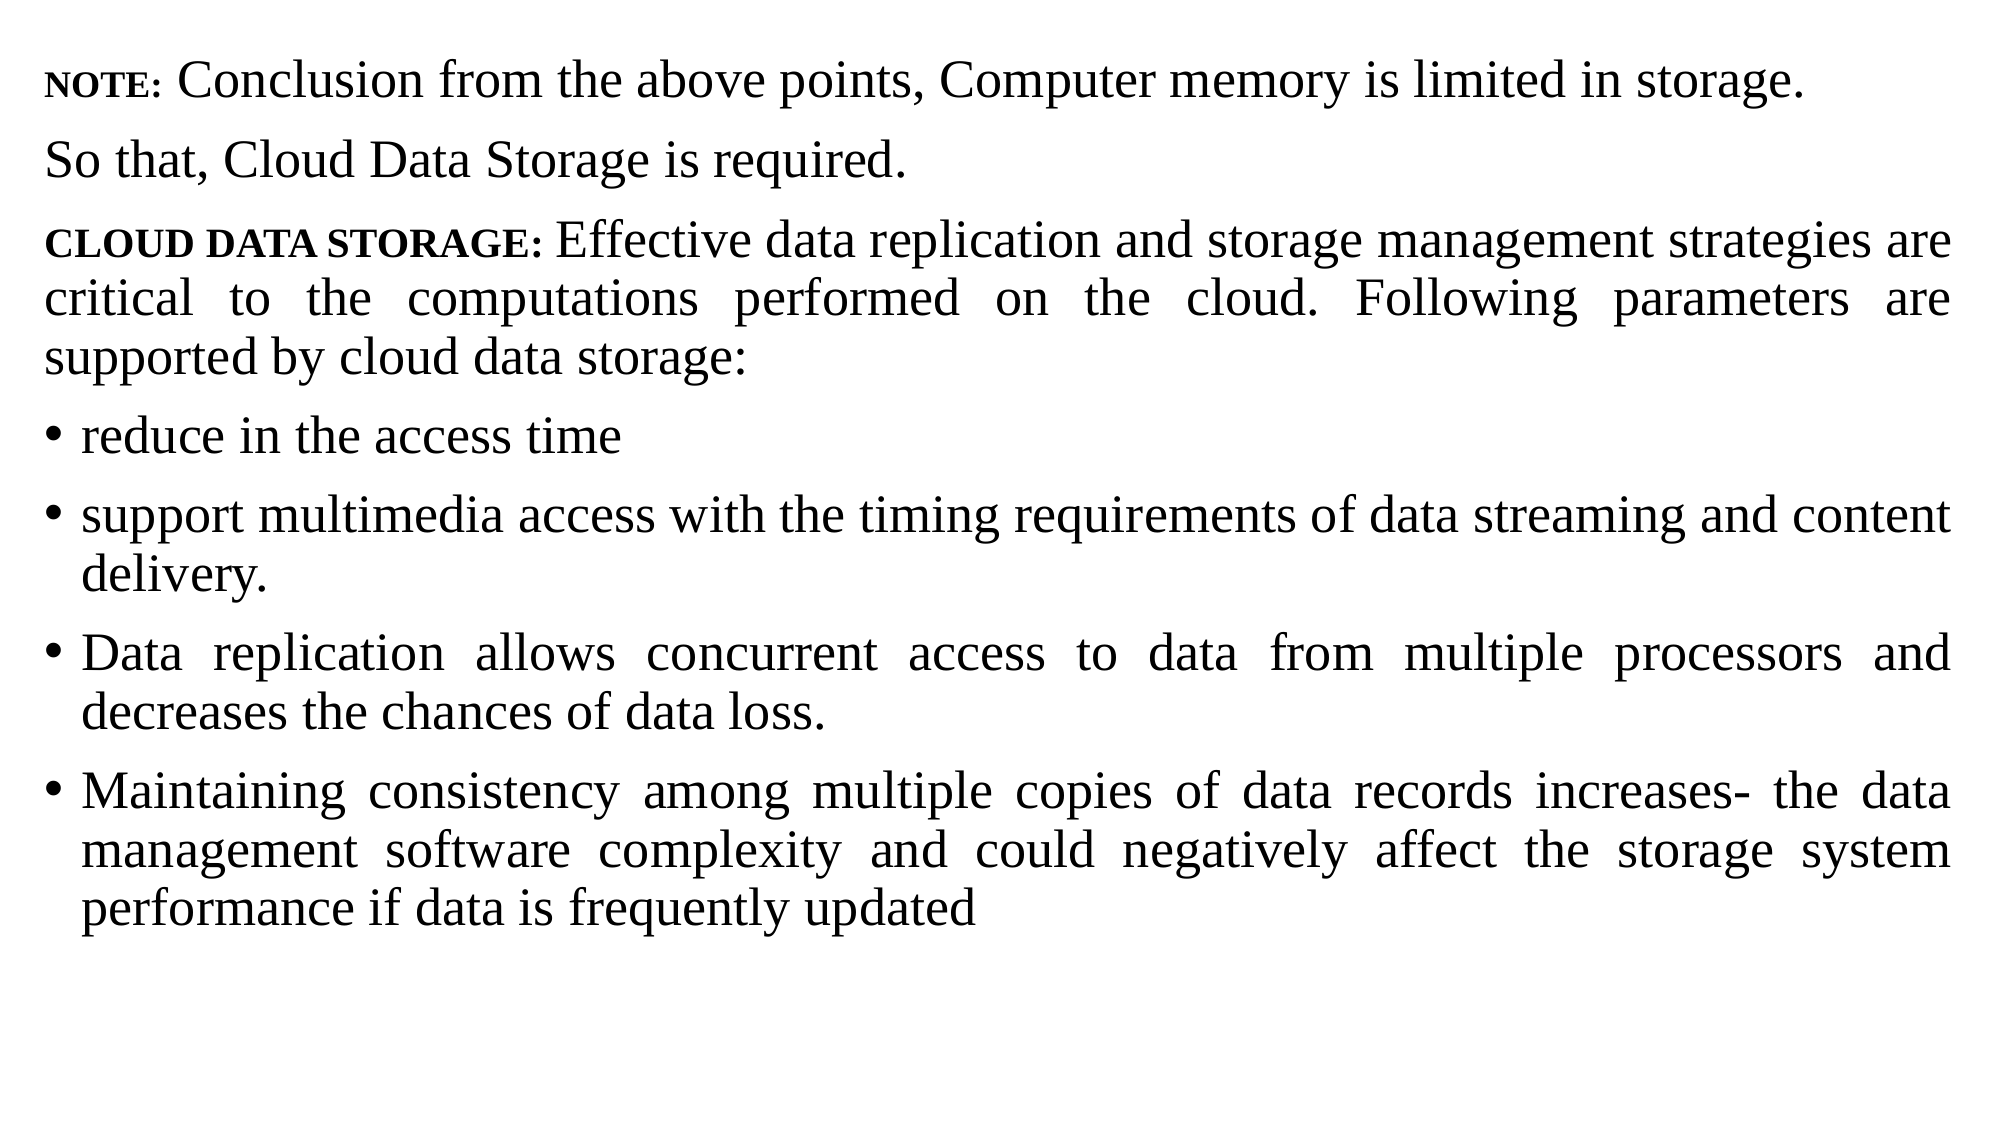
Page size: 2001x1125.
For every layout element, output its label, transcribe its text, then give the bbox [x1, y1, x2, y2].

list NOTE: Conclusion from the above points, Computer memory is limited in storage. So that, Cloud Data Storage is required. CLOUD DATA STORAGE: Effective data replication and storage management strategies are critical to the computations performed on the cloud. Following parameters are supported by cloud data storage: reduce in the access time support multimedia access with the timing requirements of data streaming and content delivery. Data replication allows concurrent access to data from multiple processors and decreases the chances of data loss. Maintaining consistency among multiple copies of data records increases- the data management software complexity and could negatively affect the storage system performance if data is frequently updated [29, 39, 1969, 1125]
